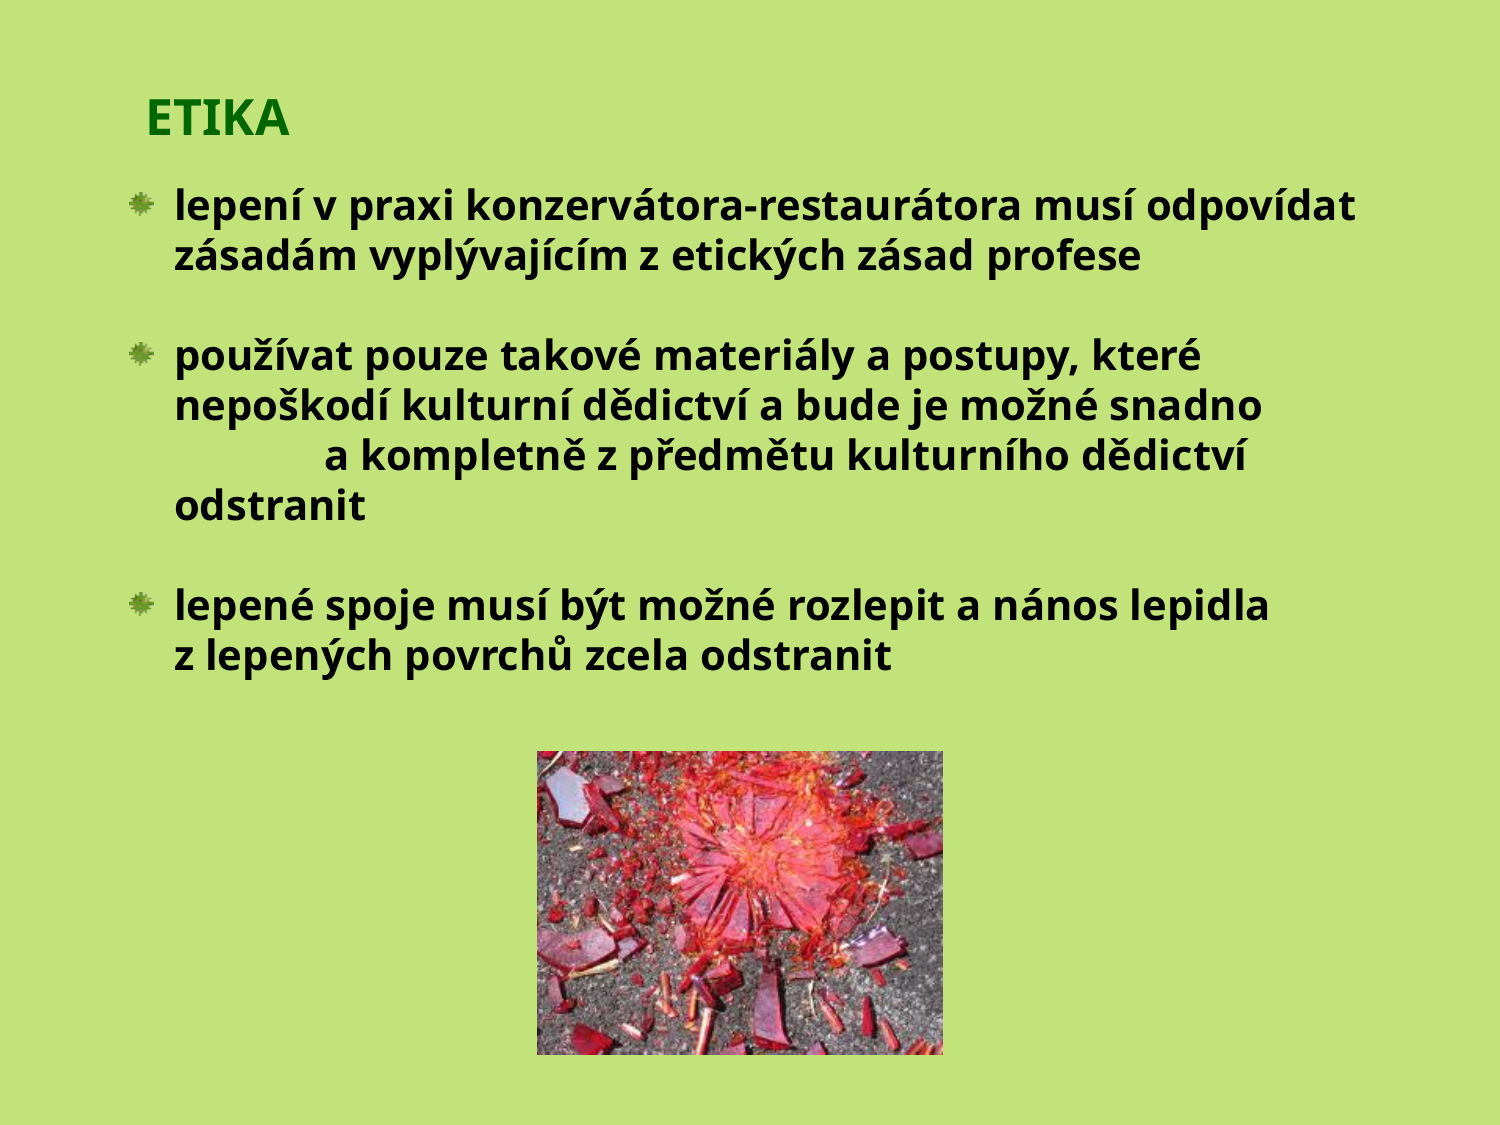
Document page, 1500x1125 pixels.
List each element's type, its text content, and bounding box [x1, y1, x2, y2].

picture [129, 342, 154, 366]
picture [129, 592, 154, 616]
text_box lepení v praxi konzervátora-restaurátora musí odpovídat zásadám vyplývajícím z etických zásad profese používat pouze takové materiály a postupy, které nepoškodí kulturní dědictví a bude je možné snadno a kompletně z předmětu kulturního dědictví odstranit lepené spoje musí být možné rozlepit a nános lepidla z lepených povrchů zcela odstranit [41, 171, 1376, 737]
picture [537, 751, 943, 1055]
picture [129, 192, 154, 216]
text_box ETIKA [130, 78, 305, 153]
